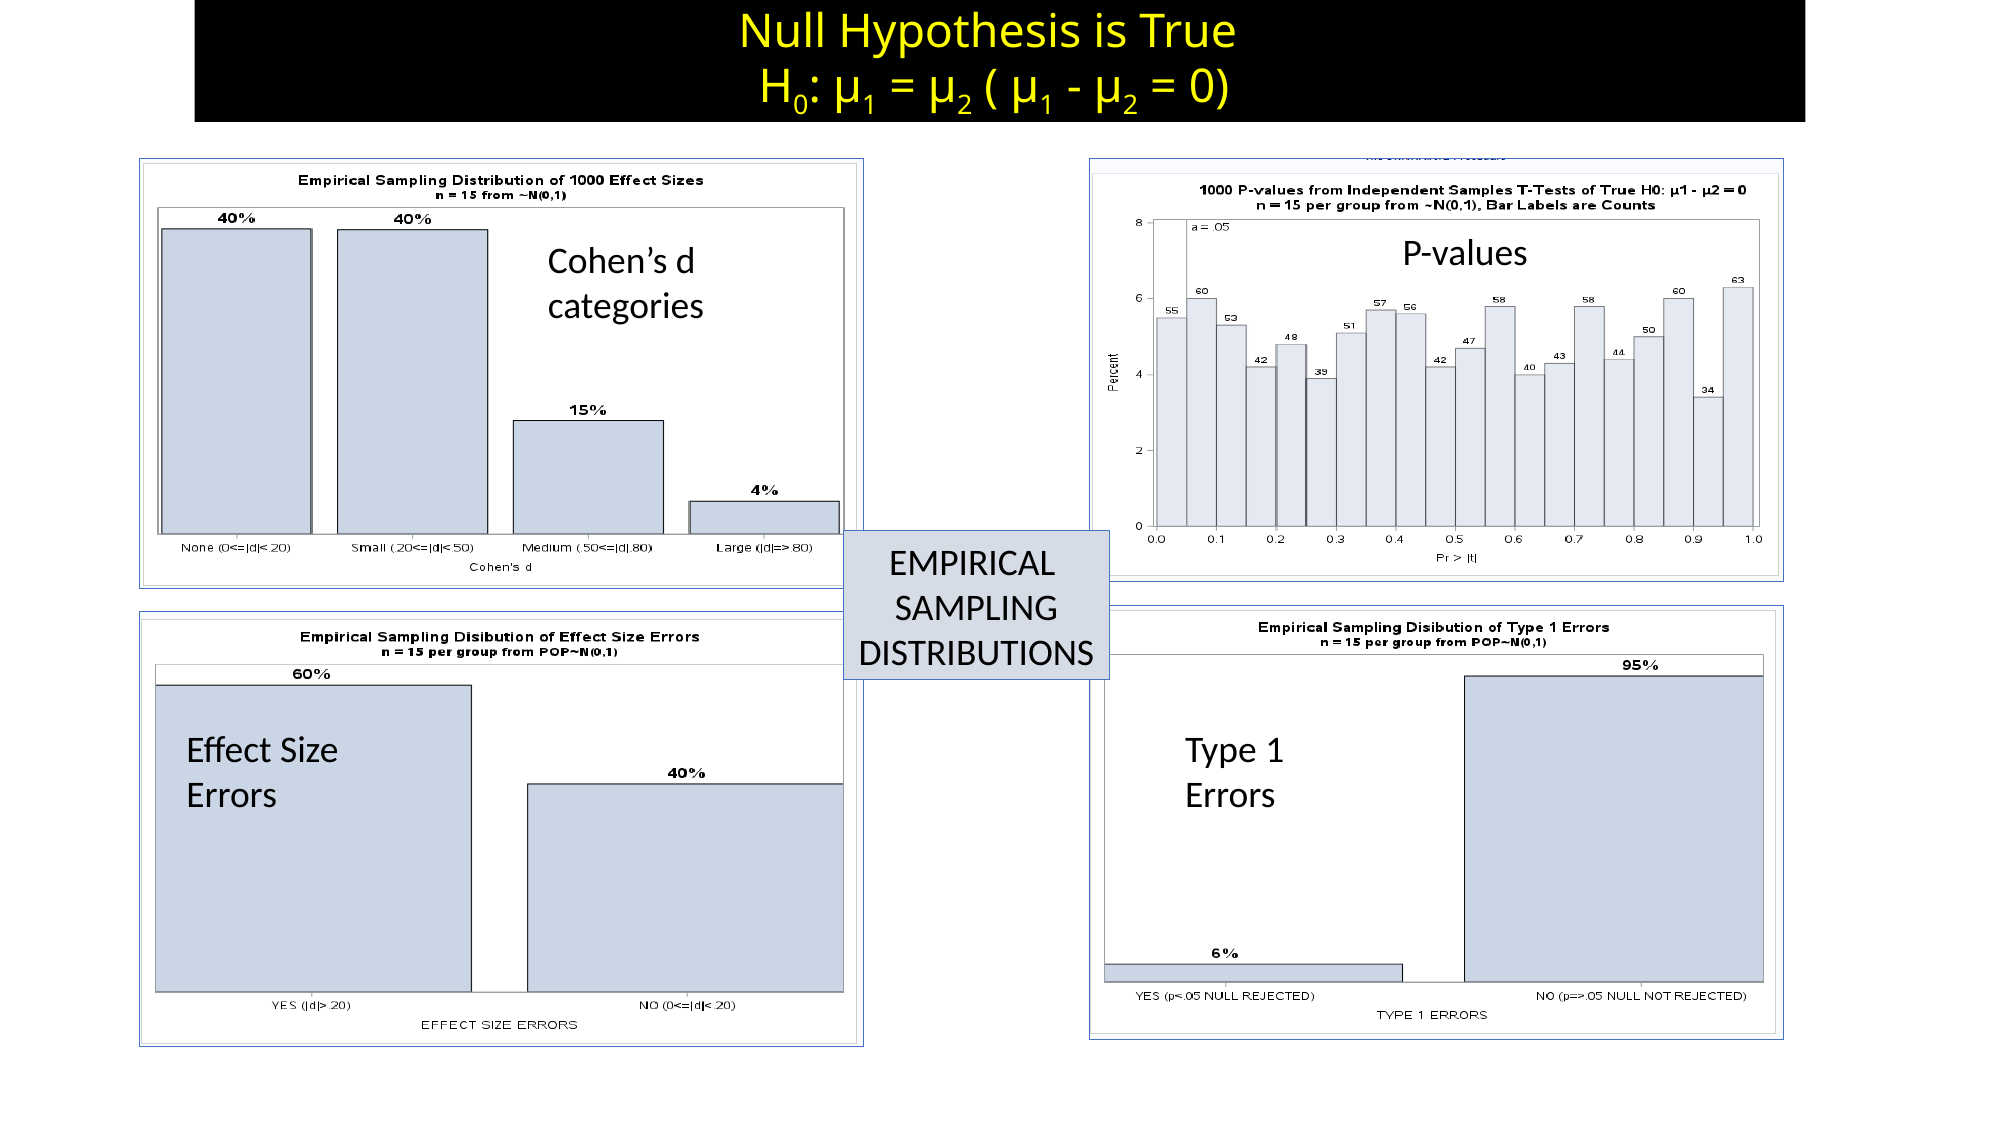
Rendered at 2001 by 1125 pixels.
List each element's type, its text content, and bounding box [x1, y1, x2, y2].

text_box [1089, 158, 1784, 1040]
title Null Hypothesis is True H0: μ1 = μ2 ( μ1 - μ2 = 0) [194, 0, 1806, 122]
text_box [139, 158, 864, 1047]
text_box EMPIRICAL SAMPLING DISTRIBUTIONS [864, 530, 1089, 680]
